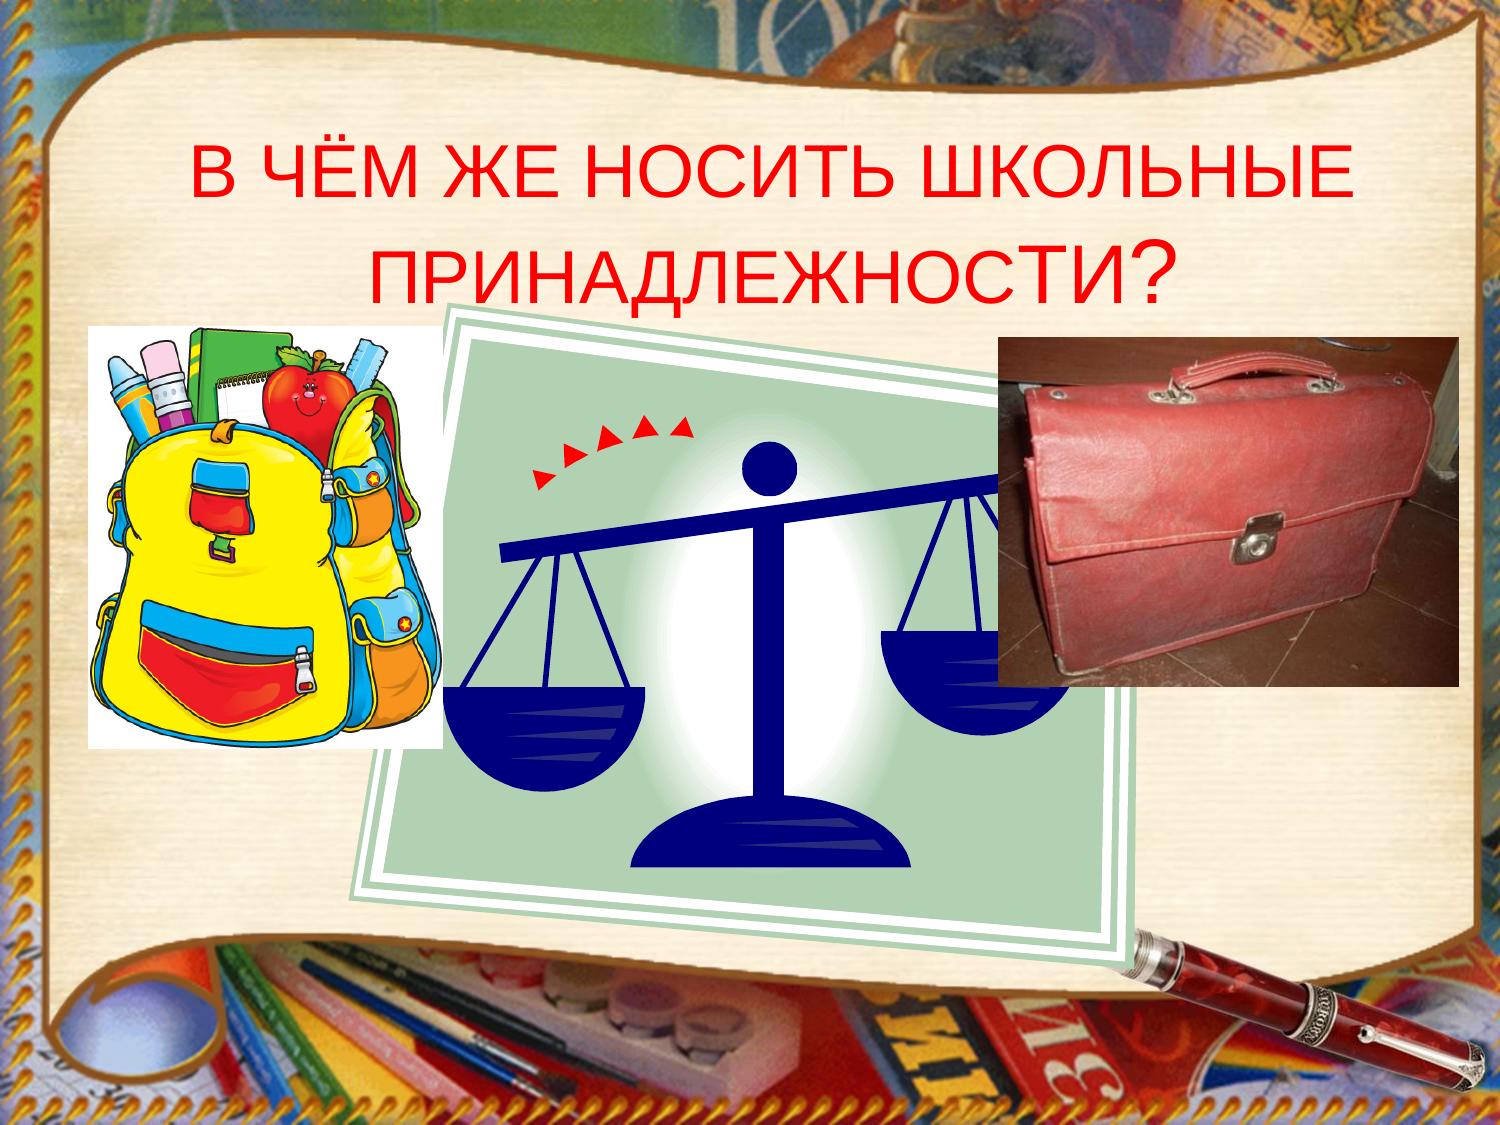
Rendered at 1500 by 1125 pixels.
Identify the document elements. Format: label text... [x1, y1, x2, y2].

picture [0, 0, 1500, 1125]
title В ЧЁМ ЖЕ НОСИТЬ ШКОЛЬНЫЕ ПРИНАДЛЕЖНОСТИ? [135, 101, 1411, 336]
